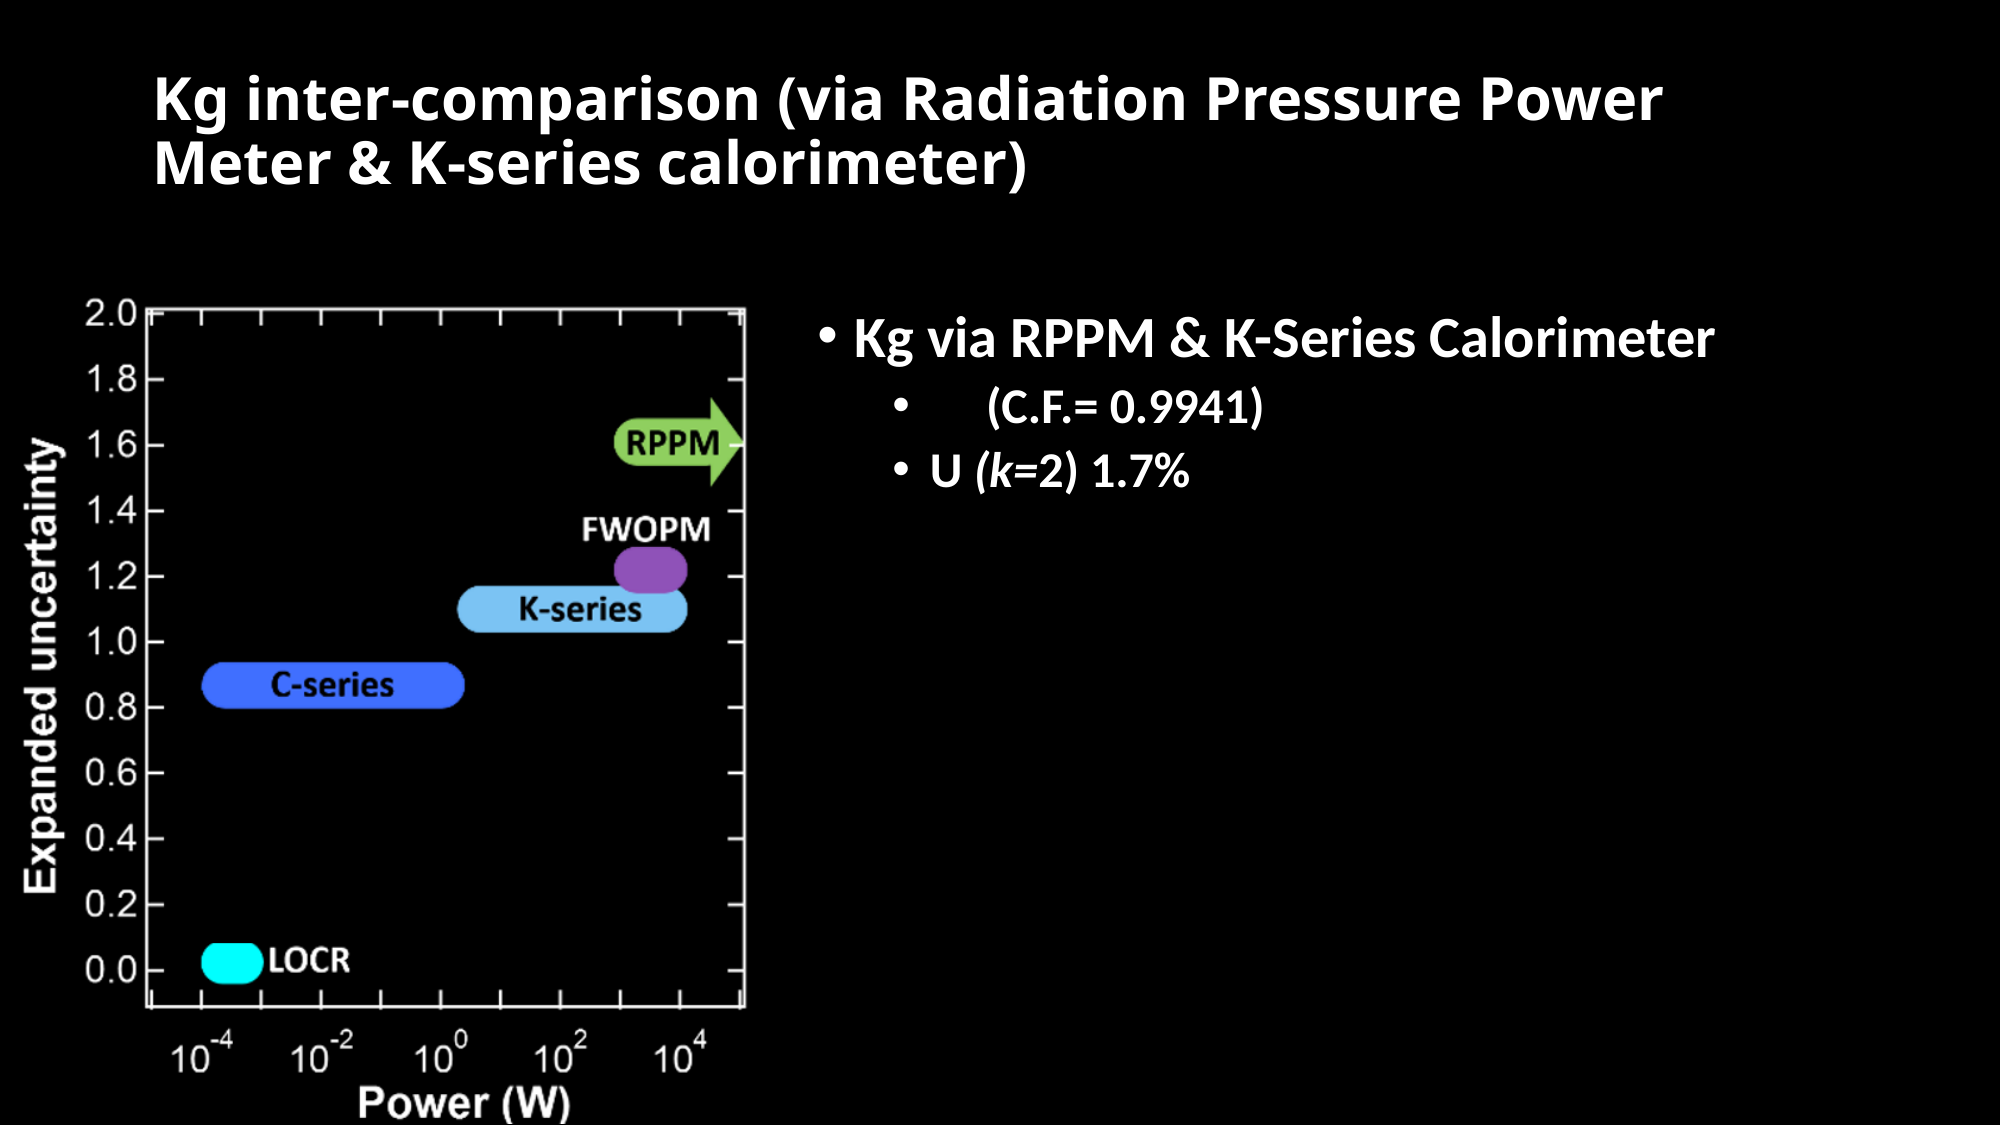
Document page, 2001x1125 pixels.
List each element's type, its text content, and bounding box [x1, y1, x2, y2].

title Kg inter-comparison (via Radiation Pressure Power Meter & K-series calorimeter) [137, 59, 1863, 278]
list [0, 277, 782, 1124]
